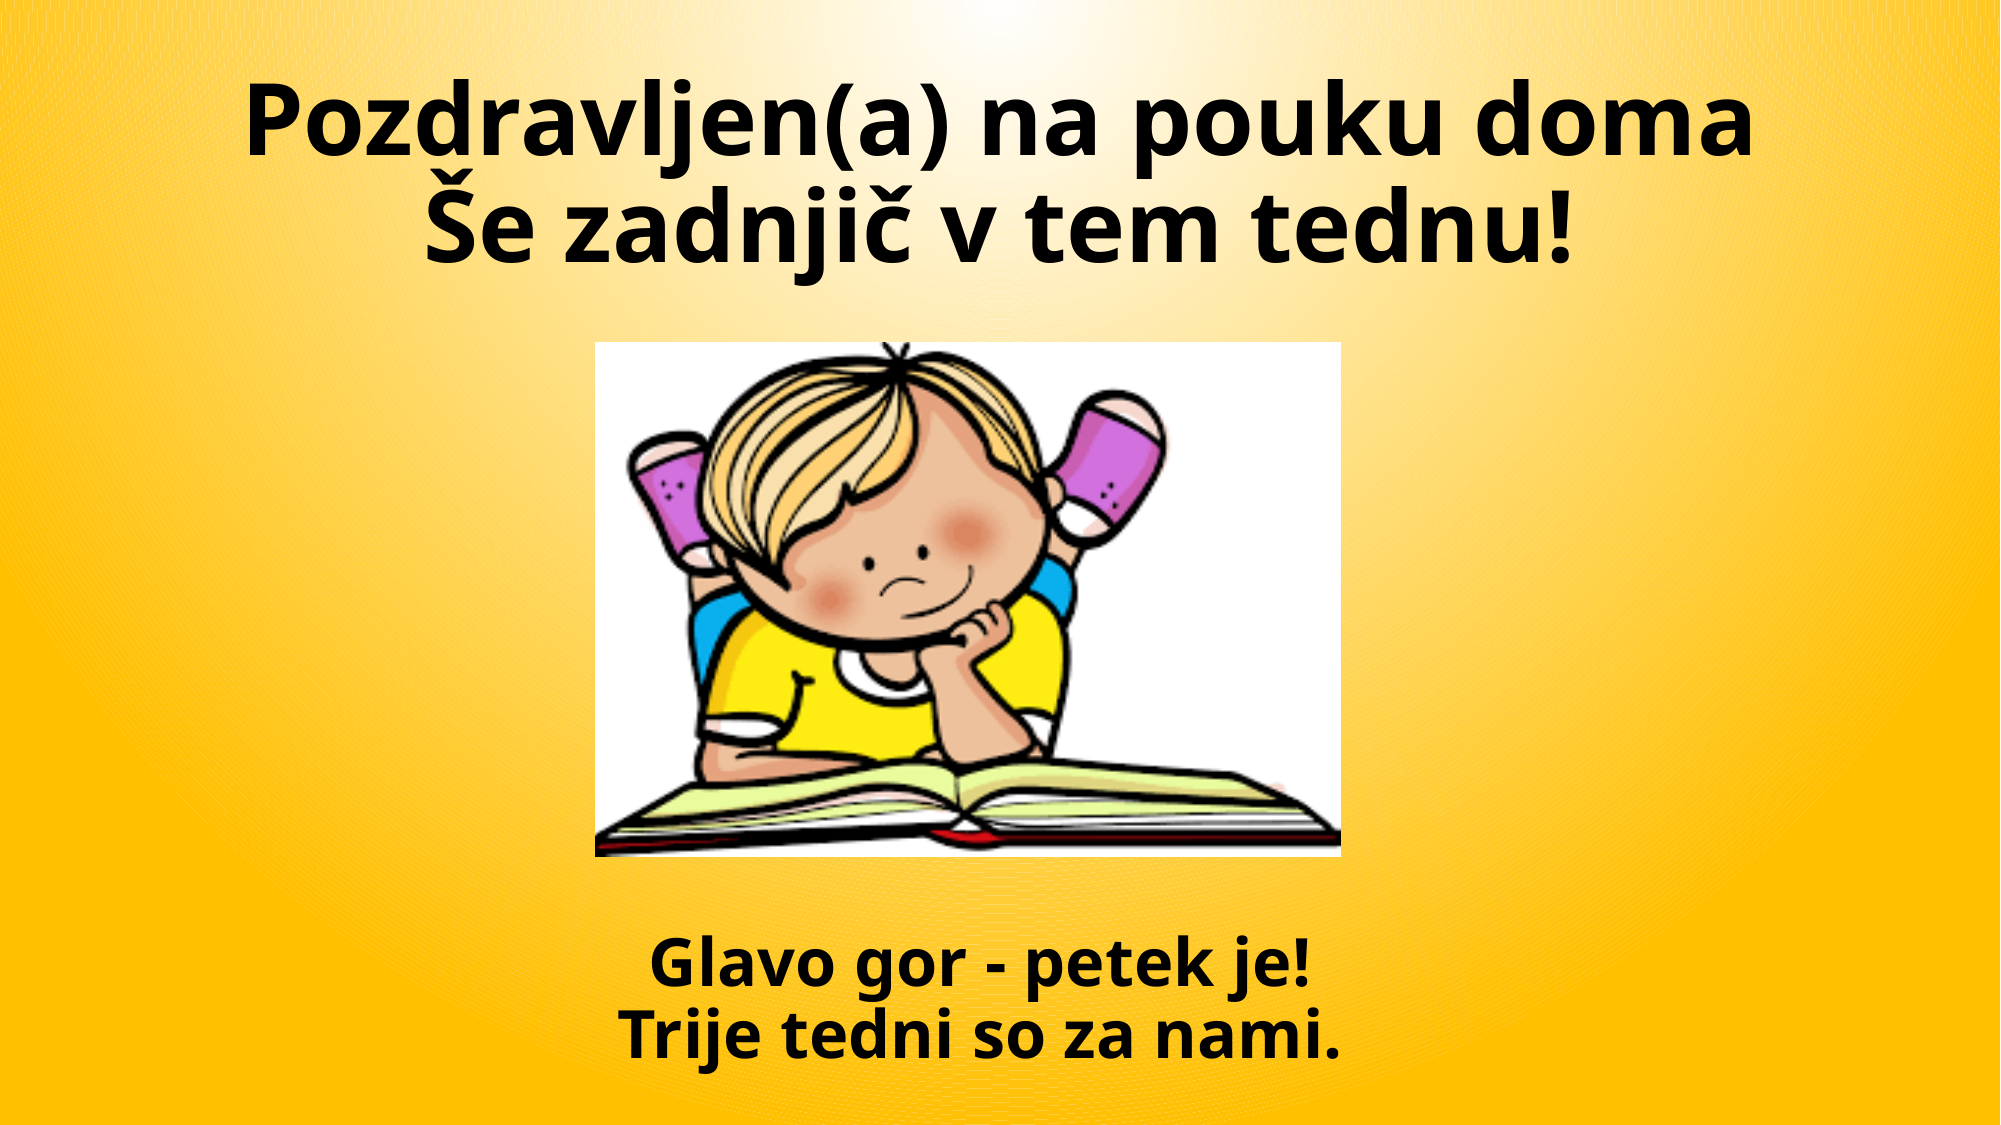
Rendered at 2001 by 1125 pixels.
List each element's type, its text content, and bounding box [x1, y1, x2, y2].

text_box Glavo gor - petek je! Trije tedni so za nami. [117, 883, 1843, 1118]
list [594, 342, 1341, 857]
title Pozdravljen(a) na pouku doma Še zadnjič v tem tednu! [137, 59, 1863, 294]
